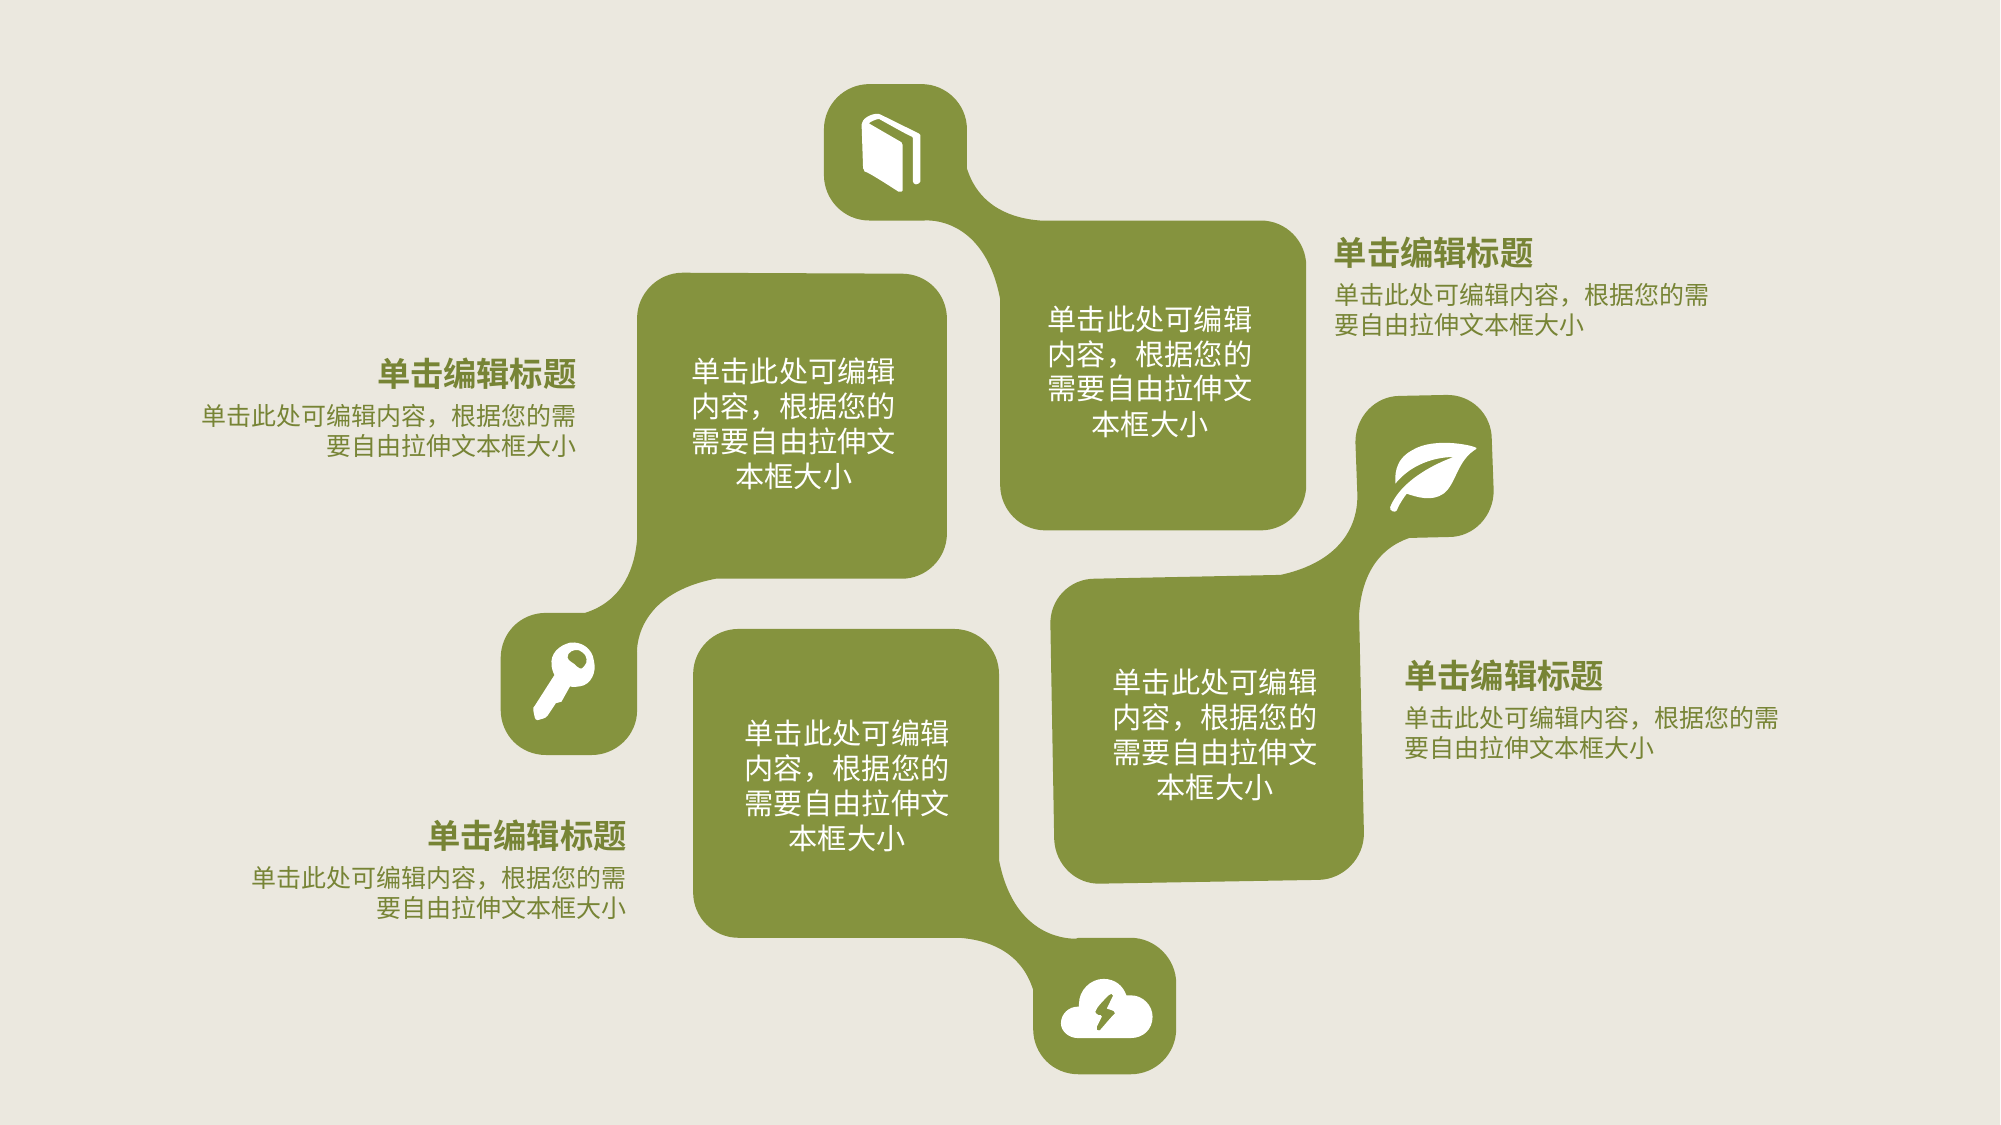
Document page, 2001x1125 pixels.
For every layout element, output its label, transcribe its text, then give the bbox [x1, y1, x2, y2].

text_box 单击此处可编辑内容，根据您的需要自由拉伸文本框大小 [193, 400, 577, 461]
text_box 单击此处可编辑内容，根据您的需要自由拉伸文本框大小 [243, 862, 627, 923]
text_box 单击此处可编辑内容，根据您的需要自由拉伸文本框大小 [1404, 702, 1788, 763]
text_box [693, 628, 1177, 1075]
text_box 单击此处可编辑内容，根据您的需要自由拉伸文本框大小 [1099, 664, 1331, 805]
text_box [1390, 442, 1477, 512]
text_box 单击编辑标题 [1404, 655, 1788, 696]
text_box 单击编辑标题 [243, 815, 627, 856]
text_box [823, 84, 1307, 531]
text_box [533, 642, 595, 721]
text_box 单击编辑标题 [1333, 232, 1718, 273]
text_box 单击编辑标题 [192, 353, 577, 394]
text_box [1050, 394, 1494, 884]
text_box 单击此处可编辑内容，根据您的需要自由拉伸文本框大小 [1035, 301, 1266, 441]
text_box [500, 272, 947, 756]
text_box 单击此处可编辑内容，根据您的需要自由拉伸文本框大小 [1334, 279, 1718, 340]
picture [0, 0, 2001, 1125]
text_box [1060, 978, 1153, 1039]
text_box [861, 113, 921, 192]
text_box 单击此处可编辑内容，根据您的需要自由拉伸文本框大小 [731, 715, 963, 856]
text_box 单击此处可编辑内容，根据您的需要自由拉伸文本框大小 [678, 353, 909, 494]
